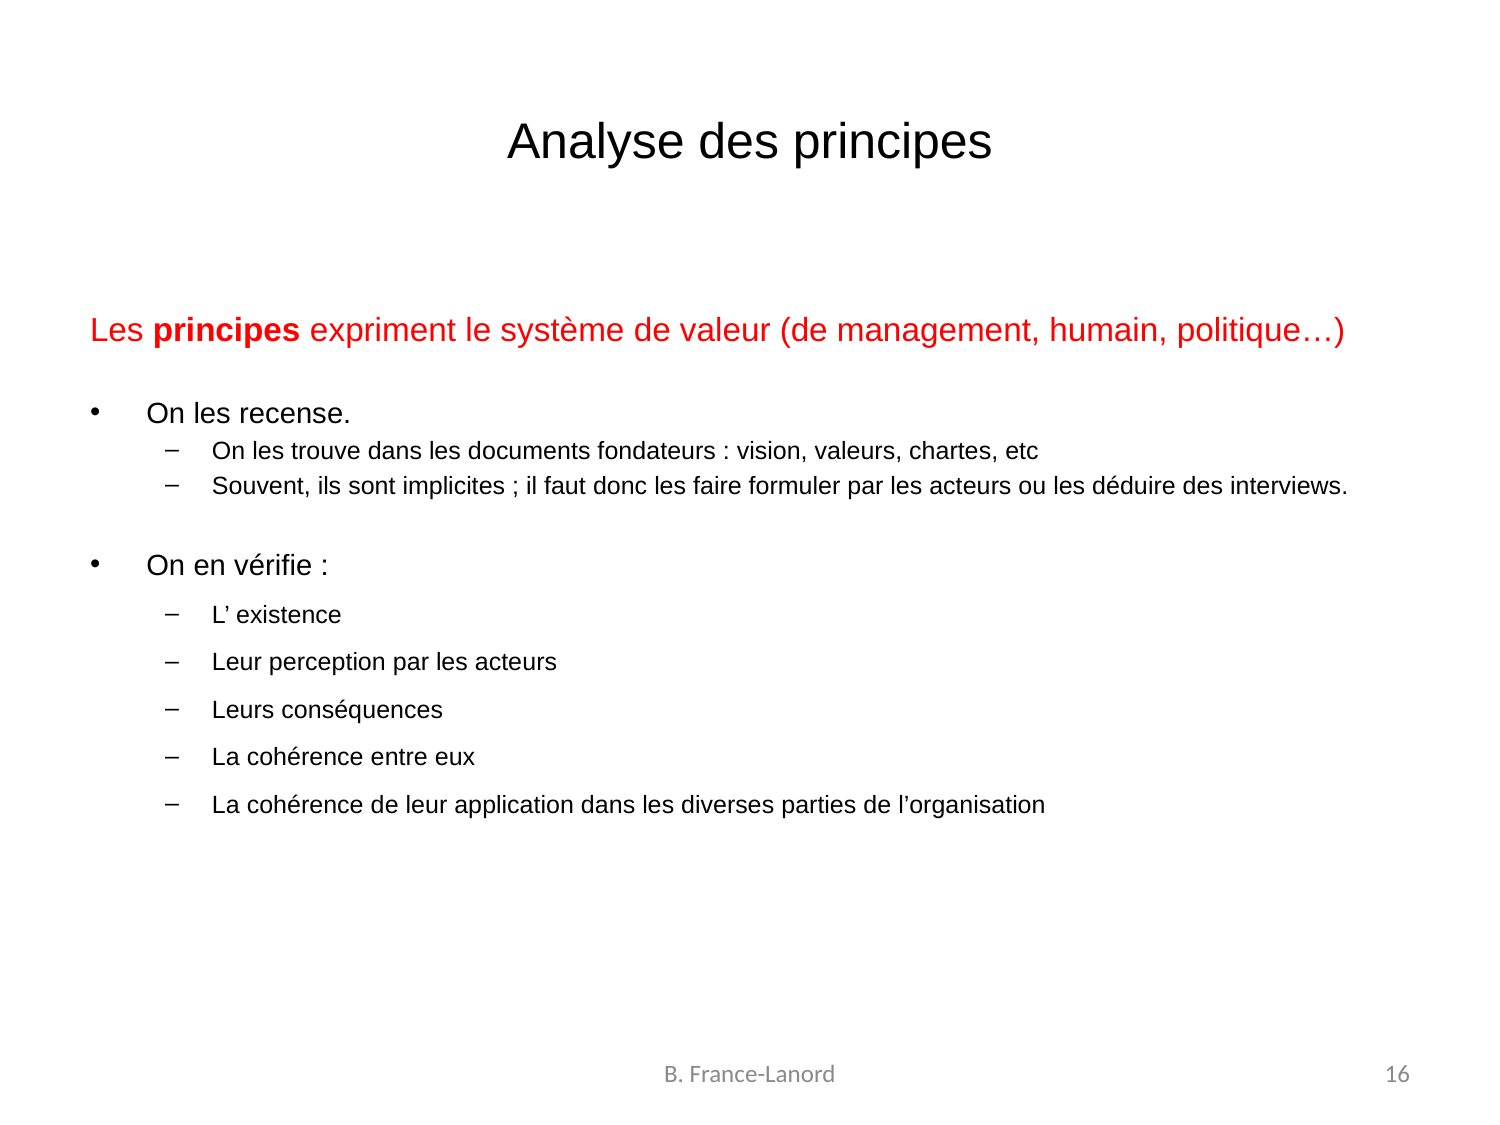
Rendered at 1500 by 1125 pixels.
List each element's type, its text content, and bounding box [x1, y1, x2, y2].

footer B. France-Lanord [512, 1042, 988, 1103]
slide_number 16 [1074, 1042, 1425, 1103]
title Analyse des principes [74, 44, 1426, 233]
list Les principes expriment le système de valeur (de management, humain, politique…) On les recense. On les trouve dans les documents fondateurs : vision, valeurs, chartes, etc Souvent, ils sont implicites ; il faut donc les faire formuler par les acteurs ou les déduire des interviews. On en vérifie : L’ existence Leur perception par les acteurs Leurs conséquences La cohérence entre eux La cohérence de leur application dans les diverses parties de l’organisation [74, 299, 1426, 1043]
